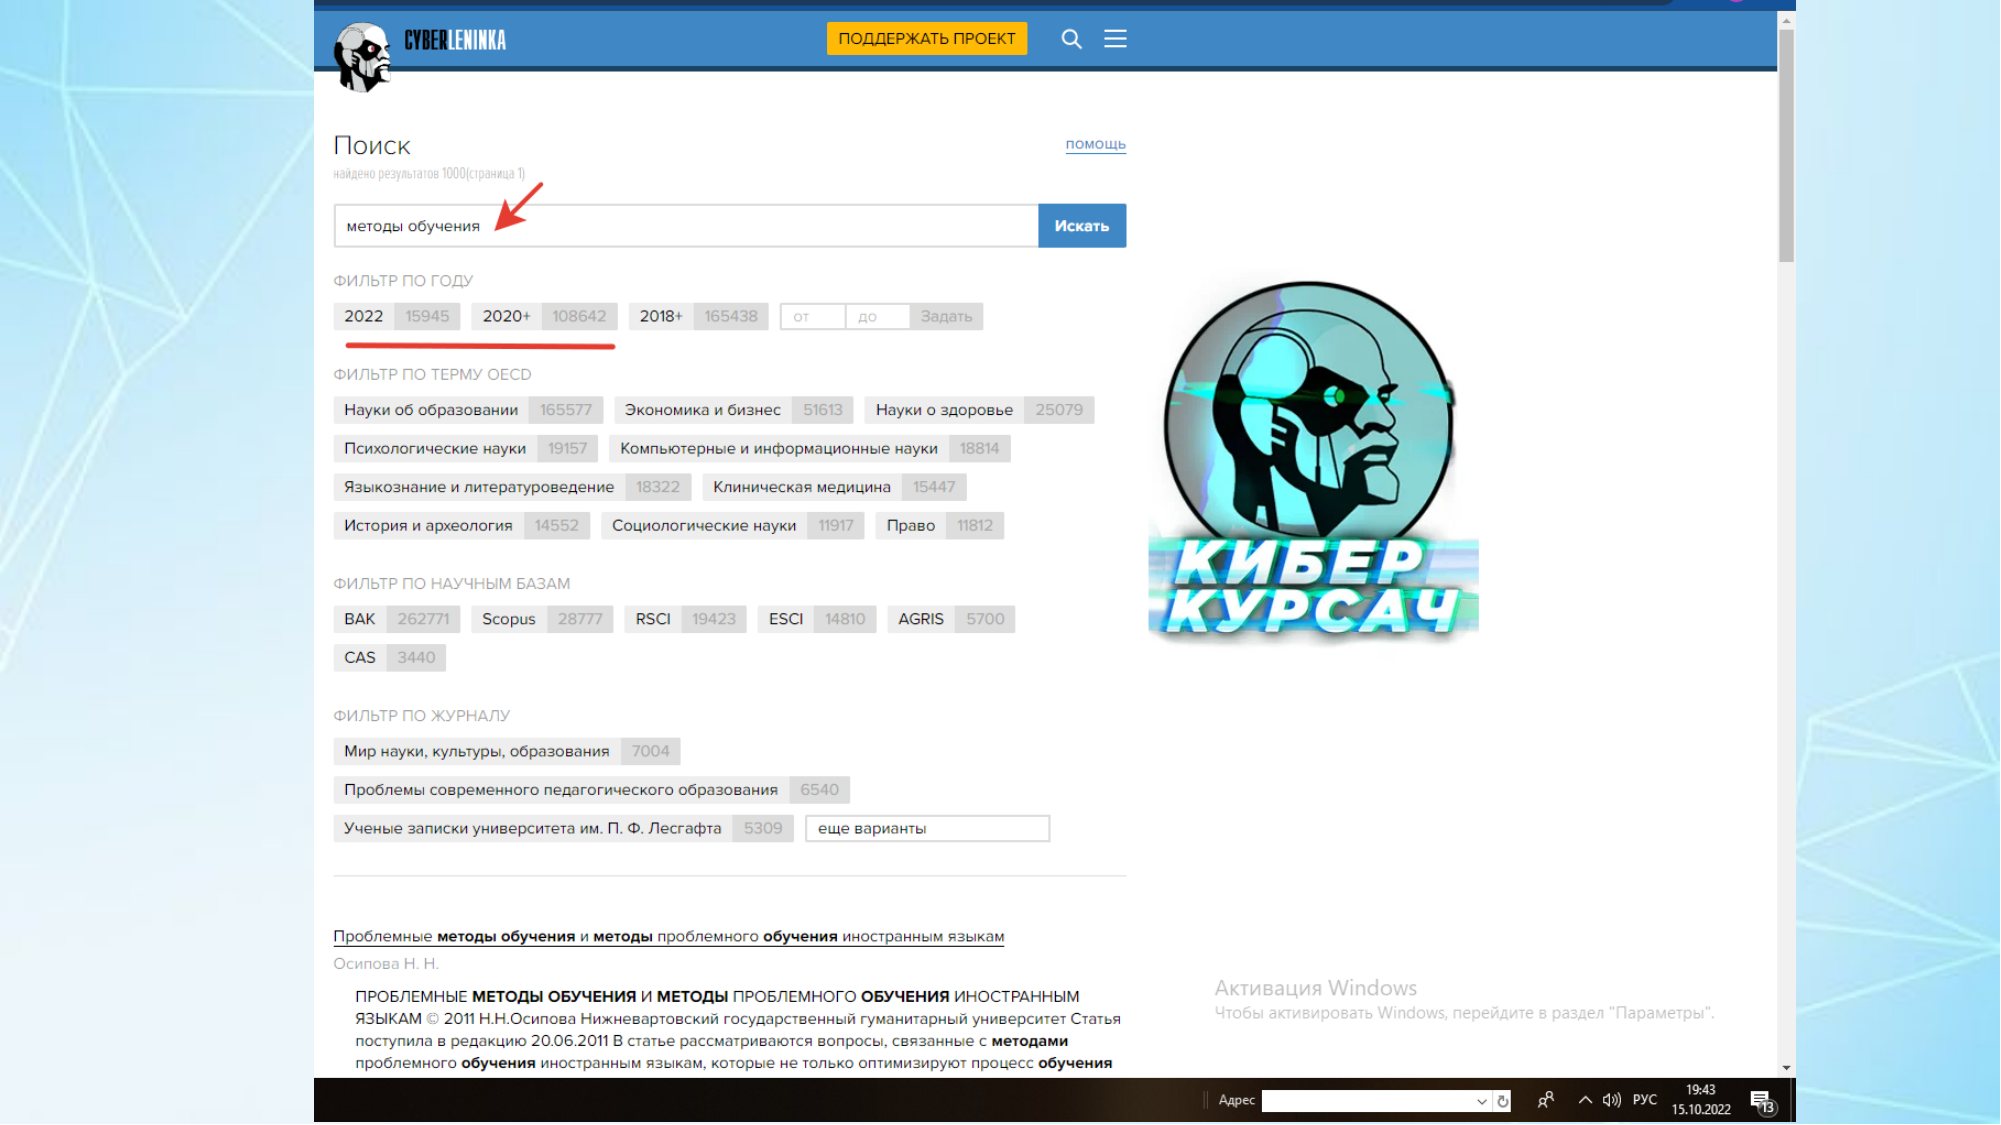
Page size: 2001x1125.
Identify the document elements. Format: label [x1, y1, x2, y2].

list [314, 0, 1796, 1122]
picture [0, 0, 2000, 1124]
